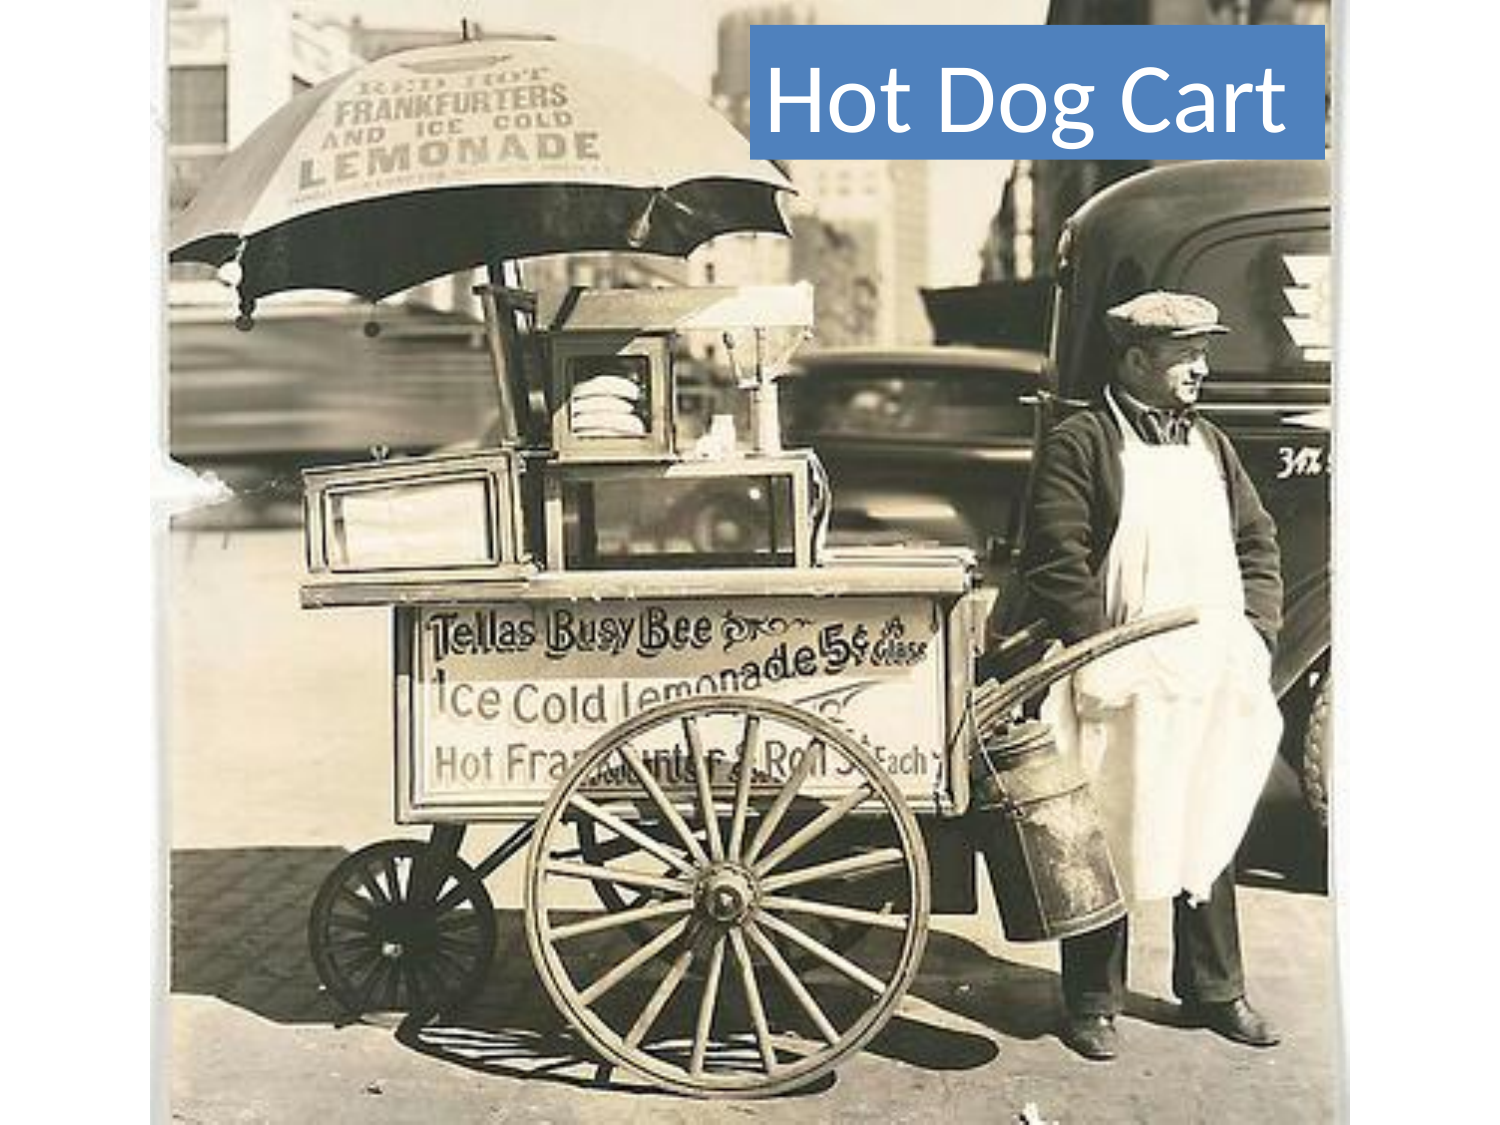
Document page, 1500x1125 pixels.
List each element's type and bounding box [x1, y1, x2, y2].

picture [149, 0, 1351, 1125]
